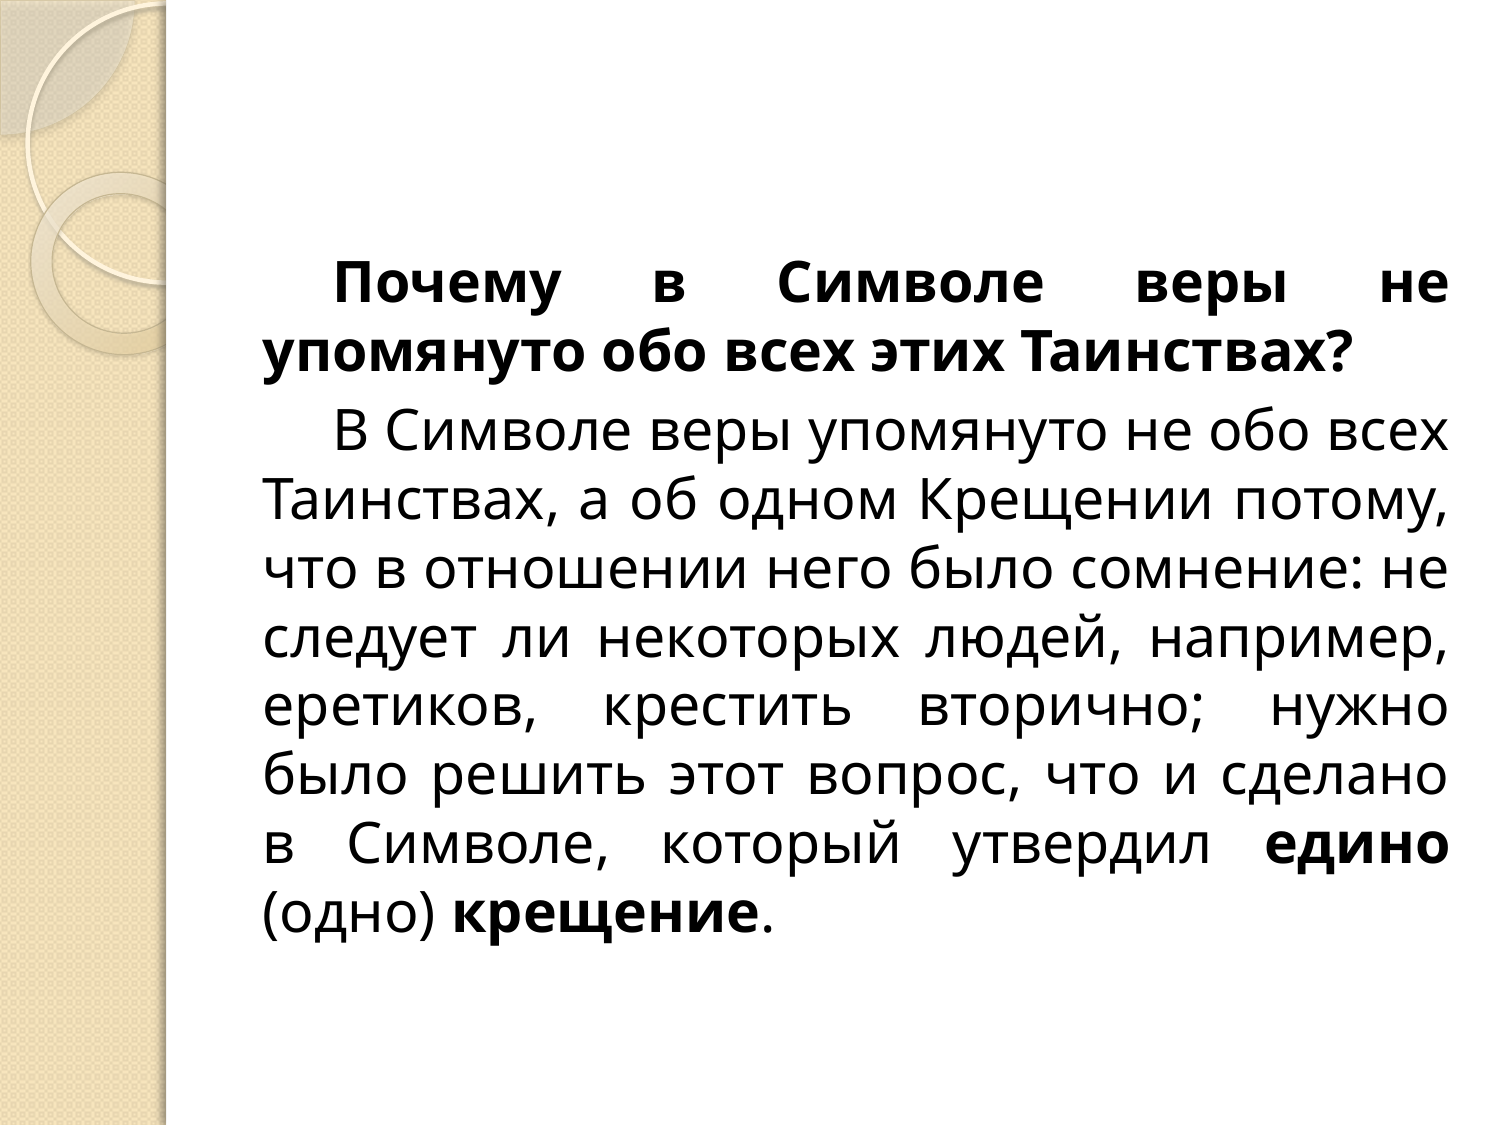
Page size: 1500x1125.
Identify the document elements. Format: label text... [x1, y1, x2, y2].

list Почему в Символе веры не упомянуто обо всех этих Таинствах? В Символе веры упомянуто не обо всех Таинствах, а об одном Крещении потому, что в отношении него было сомнение: не следует ли некоторых людей, например, еретиков, крестить вторично; нужно было решить этот вопрос, что и сделано в Символе, который утвердил едино (одно) крещение. [235, 237, 1466, 1025]
